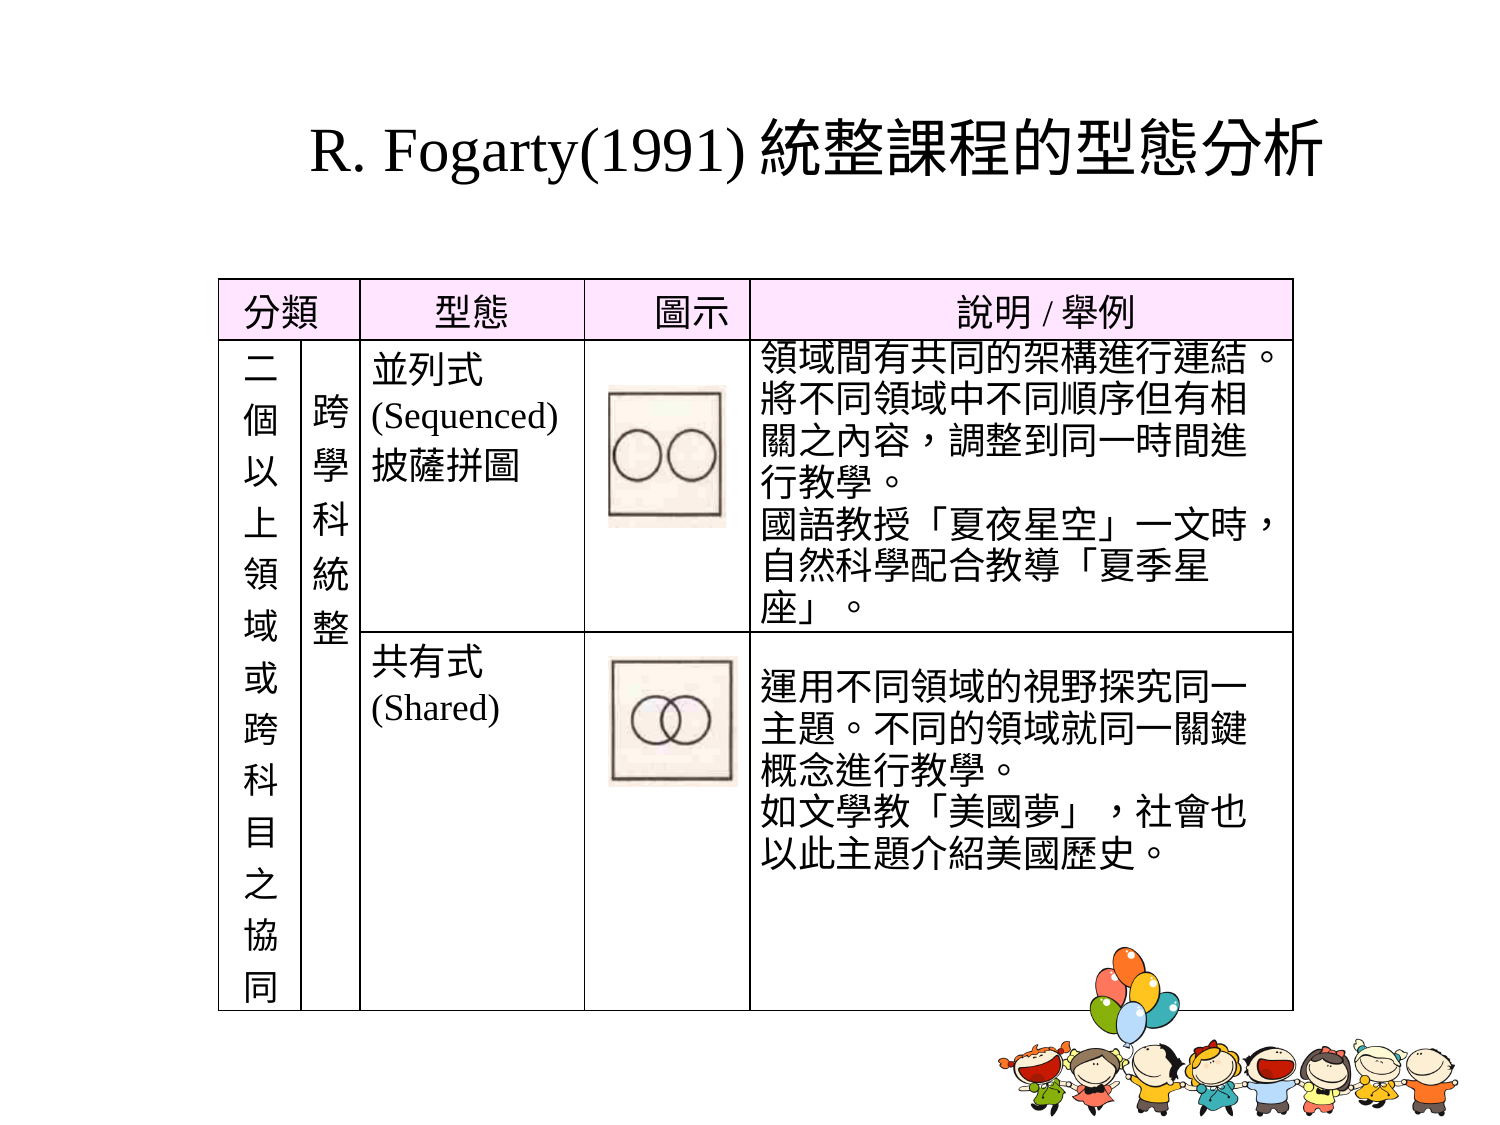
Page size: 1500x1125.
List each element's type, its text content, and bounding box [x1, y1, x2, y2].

title R. Fogarty(1991)統整課程的型態分析 [295, 90, 1500, 244]
table_cell 並列式(Sequenced) 披薩拼圖 [361, 341, 584, 631]
table_cell 二個以上領域或跨科目之協同 [219, 341, 300, 1010]
table_header 圖示 [585, 280, 749, 339]
picture [997, 946, 1459, 1117]
table_cell [585, 633, 749, 1010]
picture [607, 385, 727, 528]
table_cell [585, 341, 749, 631]
table_header 分類 [219, 280, 359, 339]
picture [607, 656, 739, 788]
table_cell 共有式(Shared) [361, 633, 584, 1010]
table_header 說明/舉例 [751, 280, 1292, 339]
table_cell 領域間有共同的架構進行連結。將不同領域中不同順序但有相關之內容，調整到同一時間進行教學。 國語教授「夏夜星空」一文時，自然科學配合教導「夏季星座」。 [751, 341, 1292, 631]
table_cell 運用不同領域的視野探究同一主題。不同的領域就同一關鍵概念進行教學。 如文學教「美國夢」，社會也以此主題介紹美國歷史。 [751, 633, 1292, 1010]
table_cell 跨學科統整 [302, 341, 359, 1010]
table_header 型態 [361, 280, 584, 339]
